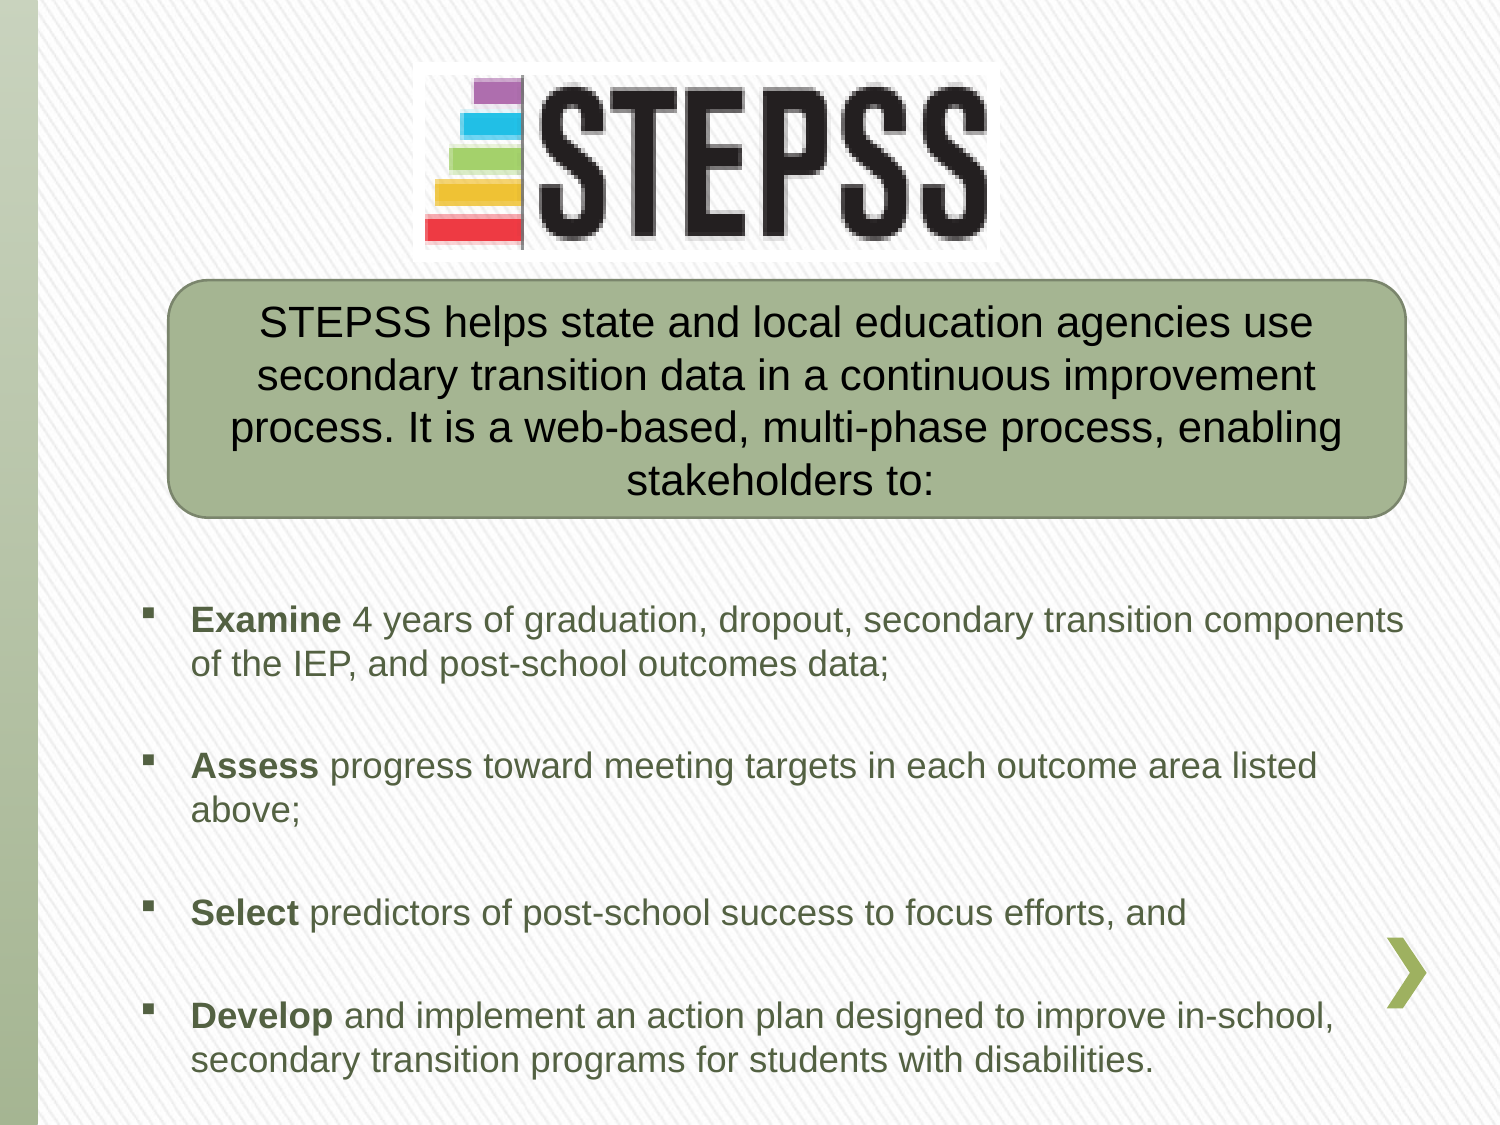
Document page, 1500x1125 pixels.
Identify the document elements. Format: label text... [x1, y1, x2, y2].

text_box STEPSS helps state and local education agencies use secondary transition data in a continuous improvement process. It is a web-based, multi-phase process, enabling stakeholders to: [166, 278, 1408, 519]
list Examine 4 years of graduation, dropout, secondary transition components of the IEP, and post-school outcomes data; Assess progress toward meeting targets in each outcome area listed above; Select predictors of post-school success to focus efforts, and Develop and implement an action plan designed to improve in-school, secondary transition programs for students with disabilities. [122, 72, 1453, 1091]
picture [37, 0, 1500, 1125]
